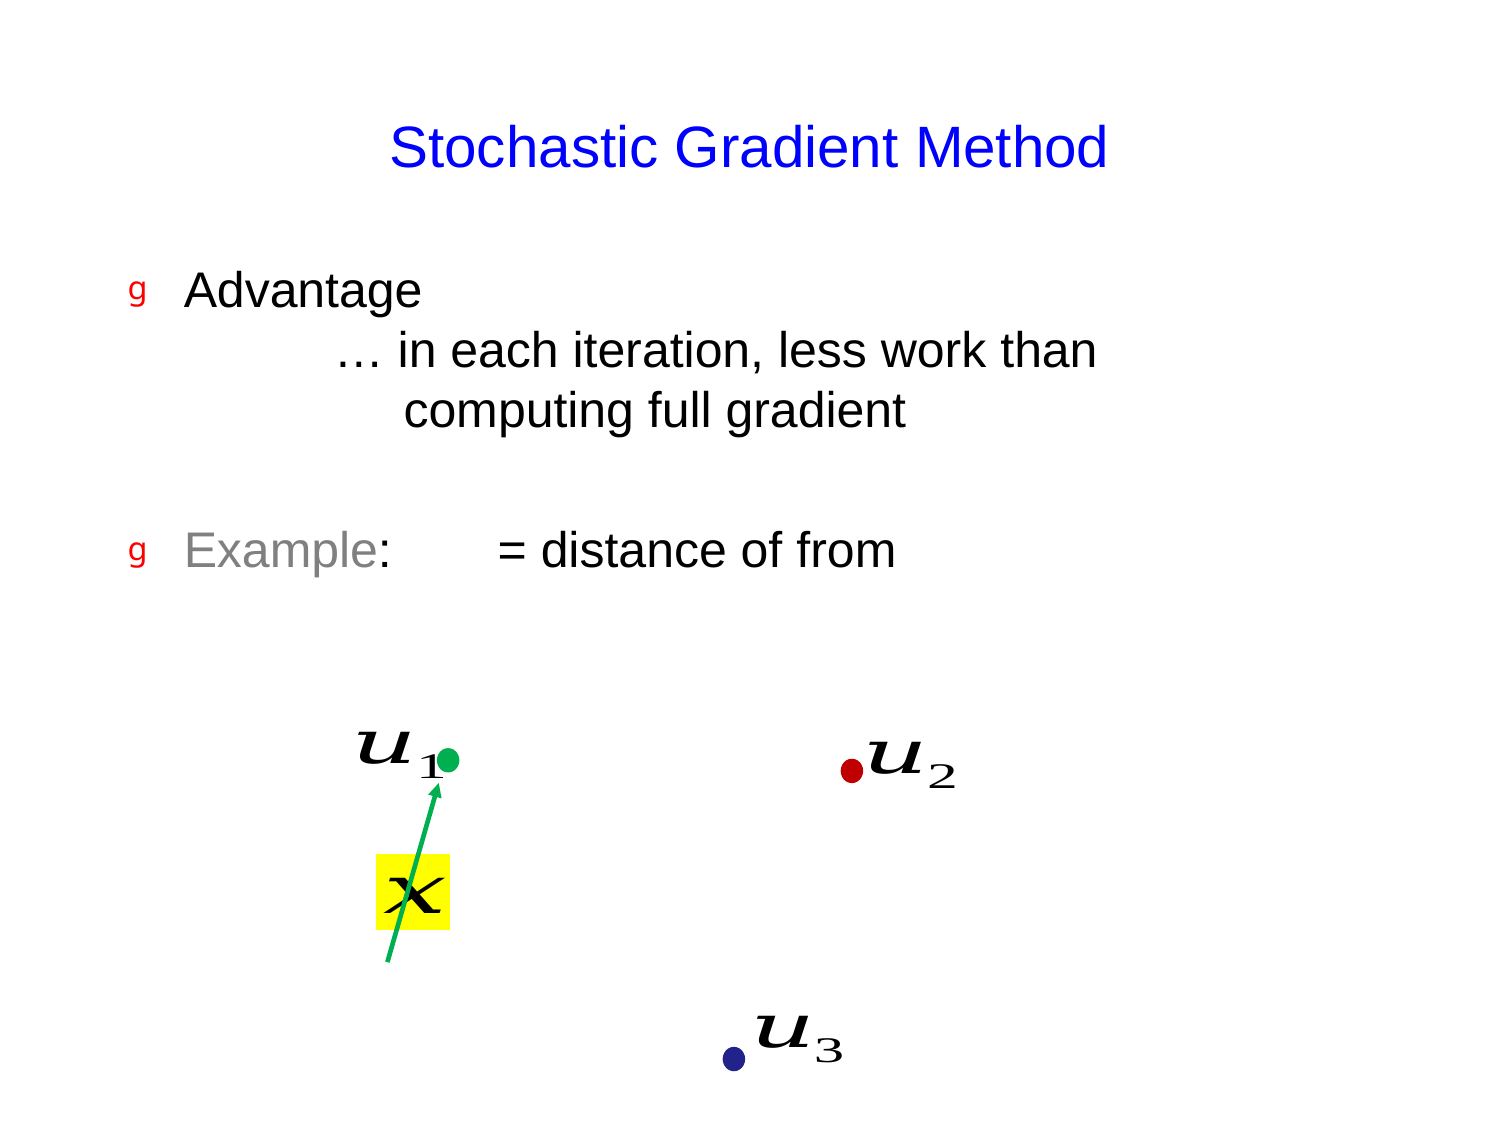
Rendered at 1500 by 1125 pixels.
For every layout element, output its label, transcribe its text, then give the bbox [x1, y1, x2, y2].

title Stochastic Gradient Method [112, 49, 1388, 238]
text_box [436, 748, 460, 773]
text_box [722, 1046, 746, 1072]
text_box [840, 758, 864, 784]
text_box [387, 782, 439, 963]
